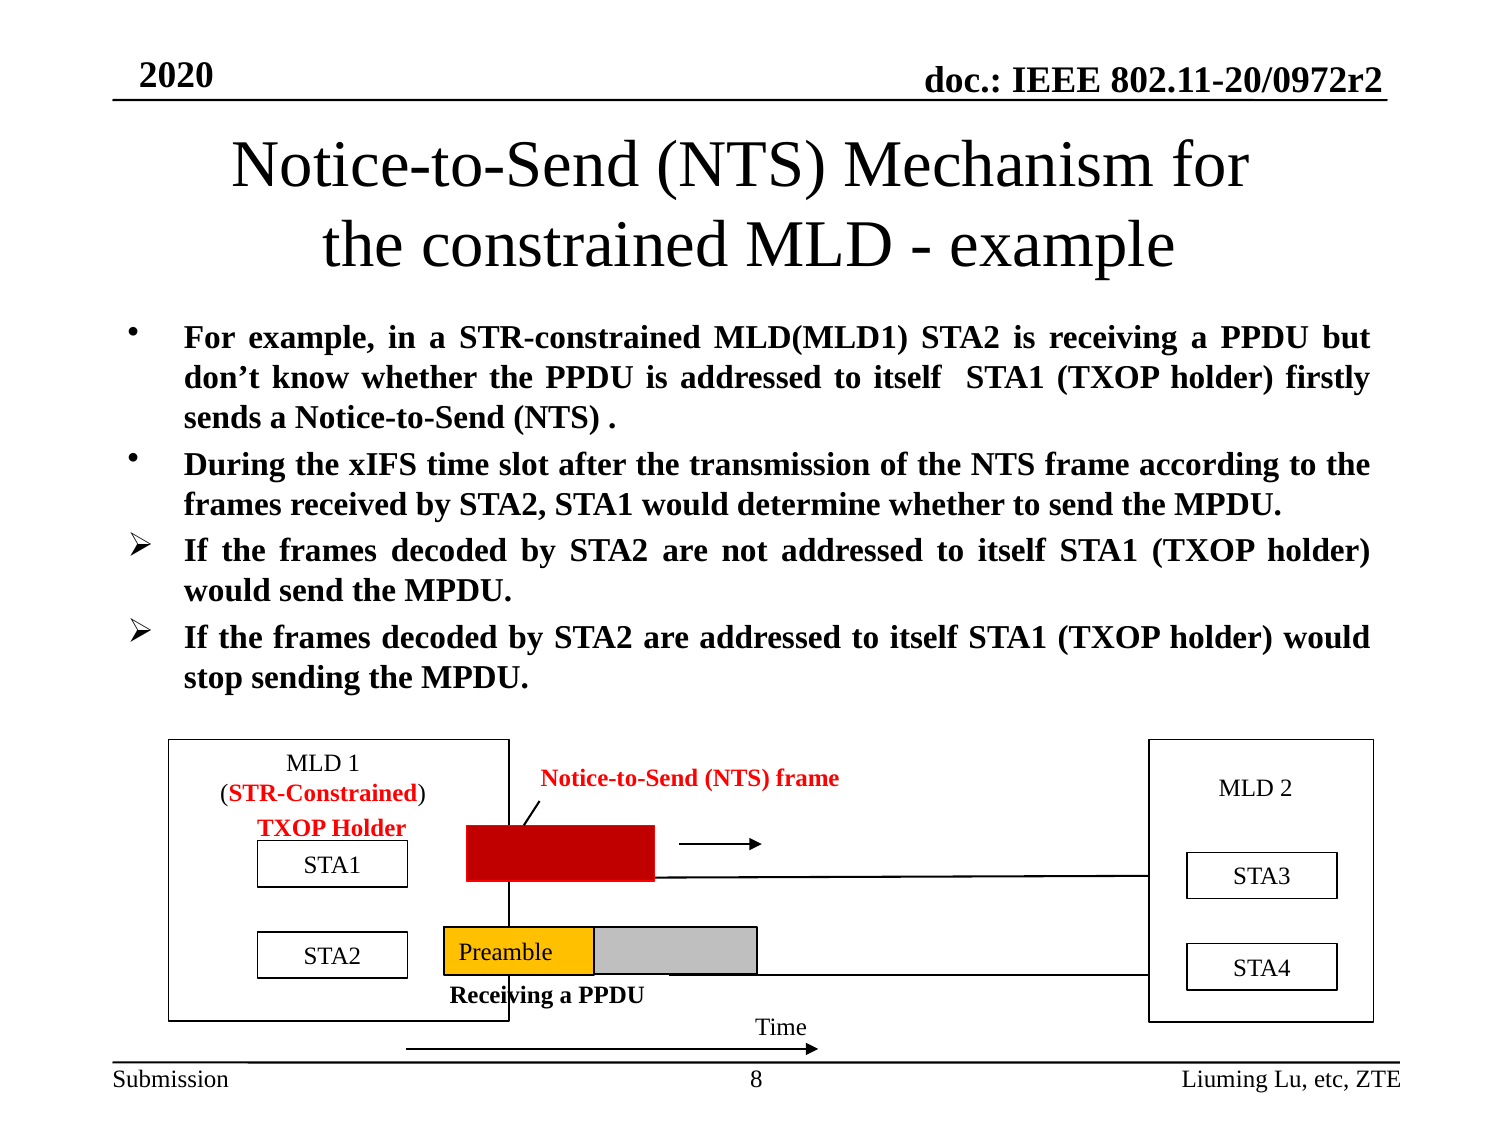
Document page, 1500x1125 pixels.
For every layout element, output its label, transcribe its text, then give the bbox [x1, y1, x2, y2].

footer Liuming Lu, etc, ZTE [1178, 1061, 1402, 1093]
text_box [1148, 739, 1374, 1022]
text_box STA3 [1187, 852, 1337, 899]
text_box Receiving a PPDU [434, 971, 856, 1017]
text_box Time [740, 1003, 867, 1049]
slide_number 8 [749, 1061, 763, 1093]
text_box [594, 927, 758, 971]
text_box MLD 1 (STR-Constrained) [139, 739, 507, 815]
text_box STA2 [257, 931, 408, 979]
title Notice-to-Send (NTS) Mechanism for the constrained MLD - example [112, 112, 1388, 288]
text_box Preamble [443, 927, 594, 973]
text_box TXOP Holder [242, 804, 432, 849]
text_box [523, 800, 540, 826]
text_box STA1 [257, 849, 408, 887]
list For example, in a STR-constrained MLD(MLD1) STA2 is receiving a PPDU but don’t know whether the PPDU is addressed to itself STA1 (TXOP holder) firstly sends a Notice-to-Send (NTS) . During the xIFS time slot after the transmission of the NTS frame according to the frames received by STA2, STA1 would determine whether to send the MPDU. If the frames decoded by STA2 are not addressed to itself STA1 (TXOP holder) would send the MPDU. If the frames decoded by STA2 are addressed to itself STA1 (TXOP holder) would stop sending the MPDU. [112, 307, 1388, 709]
text_box Notice-to-Send (NTS) frame [525, 753, 862, 799]
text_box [508, 875, 1150, 879]
text_box [168, 739, 509, 1022]
text_box [466, 825, 655, 881]
text_box STA4 [1187, 943, 1337, 990]
